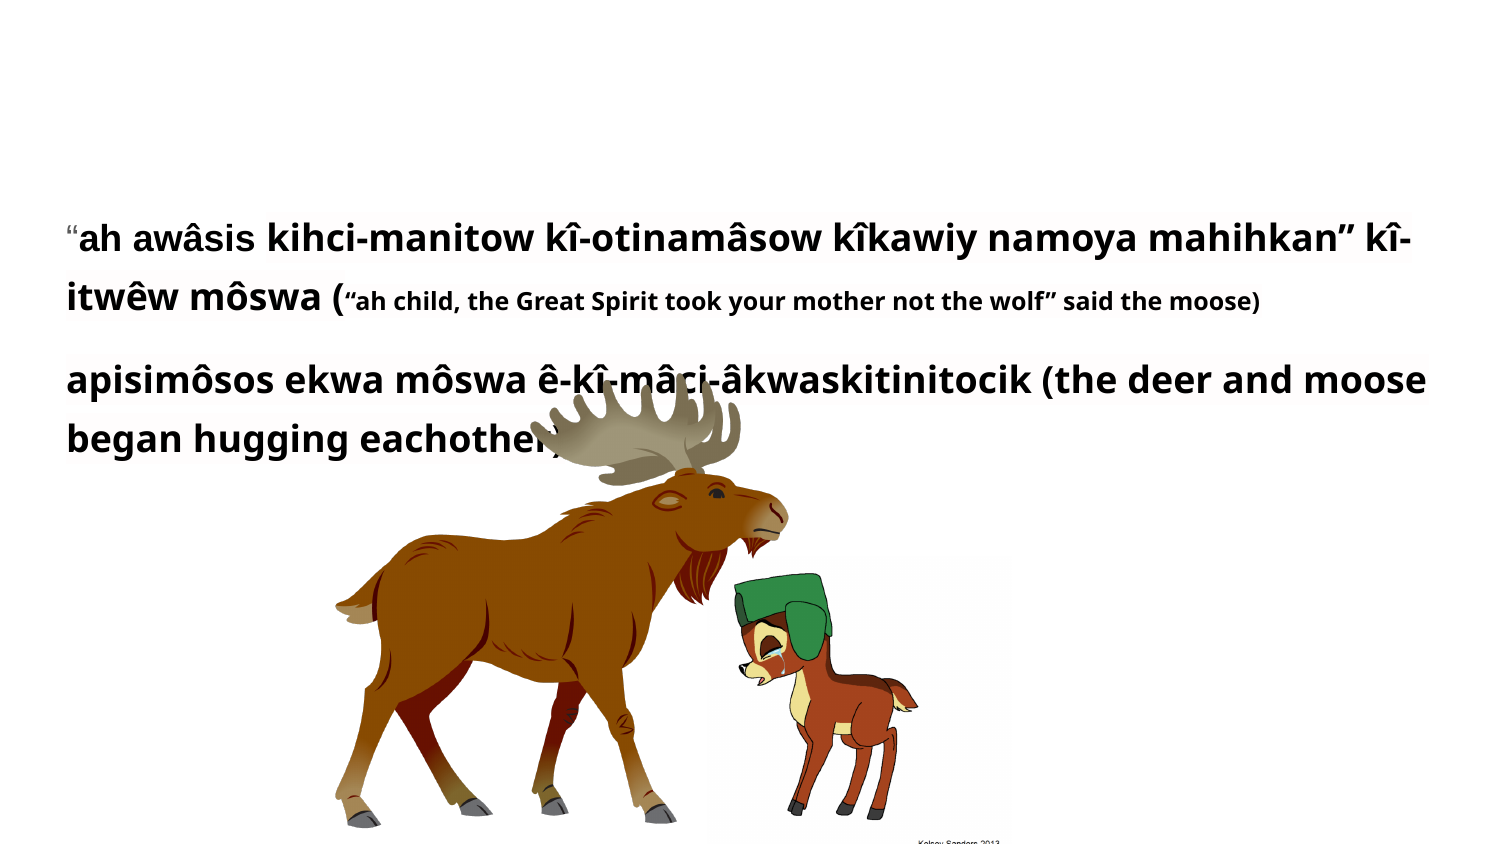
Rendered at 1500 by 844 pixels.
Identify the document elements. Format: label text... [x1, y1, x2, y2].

picture [285, 346, 1012, 844]
list “ah awâsis kihci-manitow kî-otinamâsow kîkawiy namoya mahihkan” kî-itwêw môswa (“ah child, the Great Spirit took your mother not the wolf” said the moose) apisimôsos ekwa môswa ê-kî-mâci-âkwaskitinitocik (the deer and moose began hugging eachother) [51, 189, 1449, 750]
